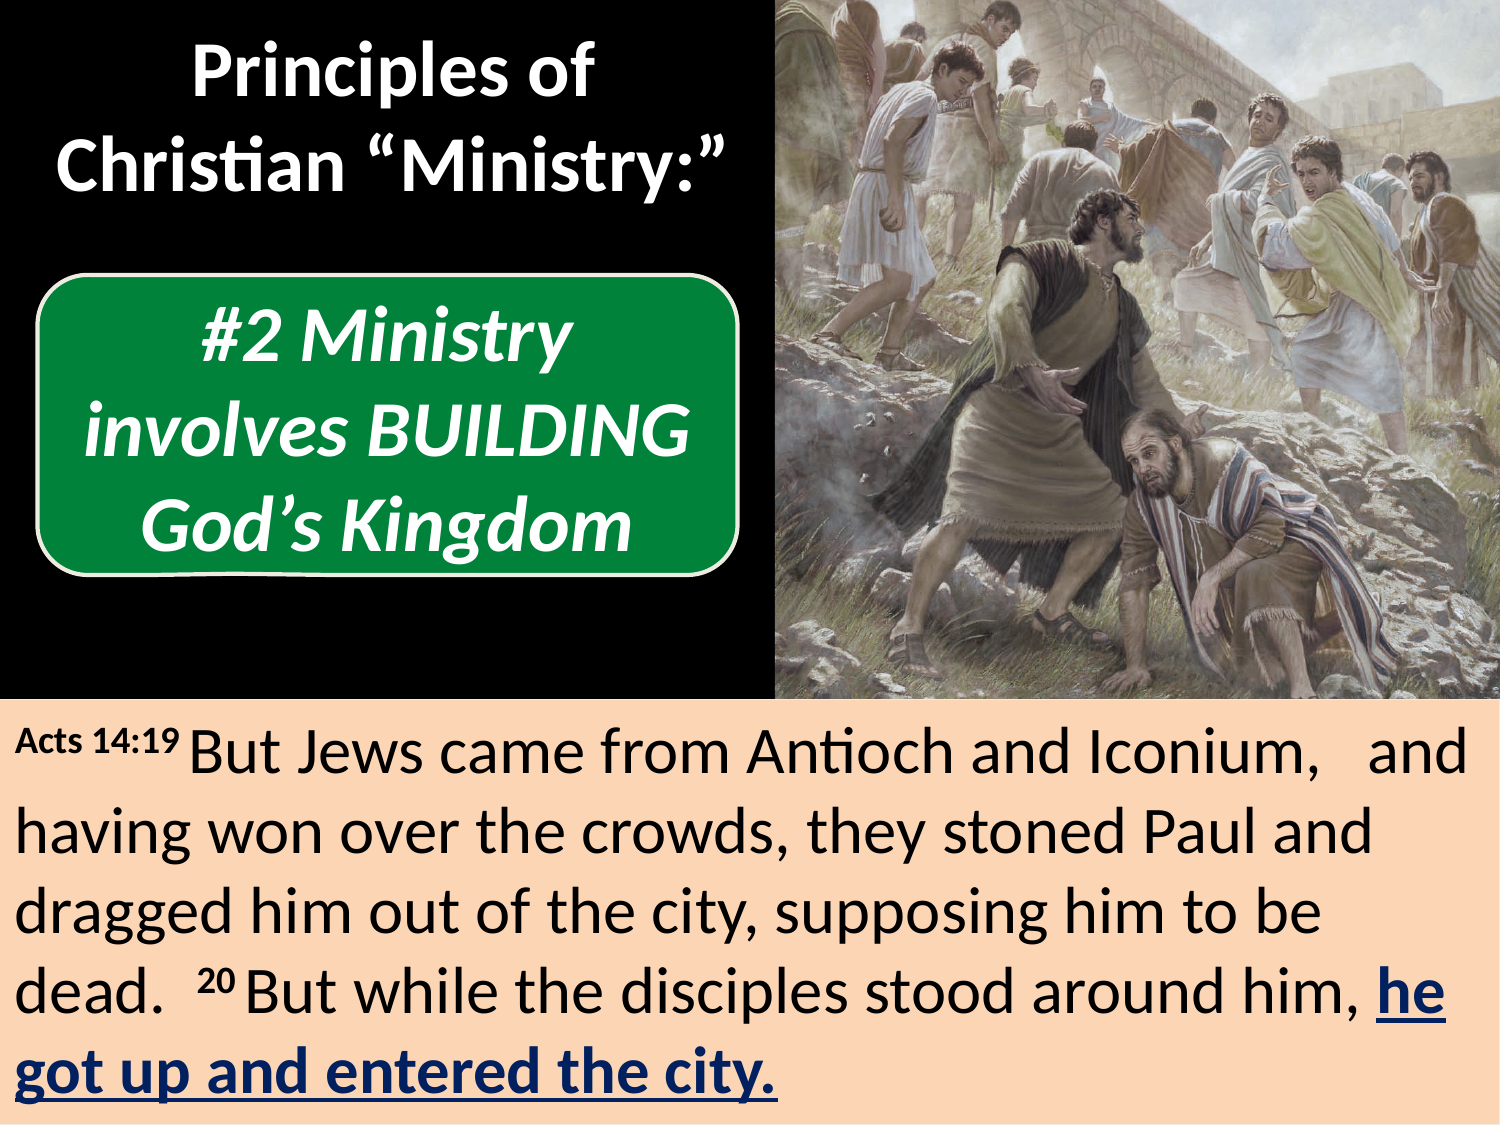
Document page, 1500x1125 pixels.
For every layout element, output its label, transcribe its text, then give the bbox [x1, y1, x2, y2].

text_box #2 Ministry involves BUILDING God’s Kingdom [35, 272, 740, 578]
text_box Acts 14:19 But Jews came from Antioch and Iconium, and having won over the crowds, they stoned Paul and dragged him out of the city, supposing him to be dead. 20 But while the disciples stood around him, he got up and entered the city. [0, 699, 1500, 1125]
picture [774, 0, 1500, 824]
text_box Principles of Christian “Ministry:” [22, 10, 765, 215]
